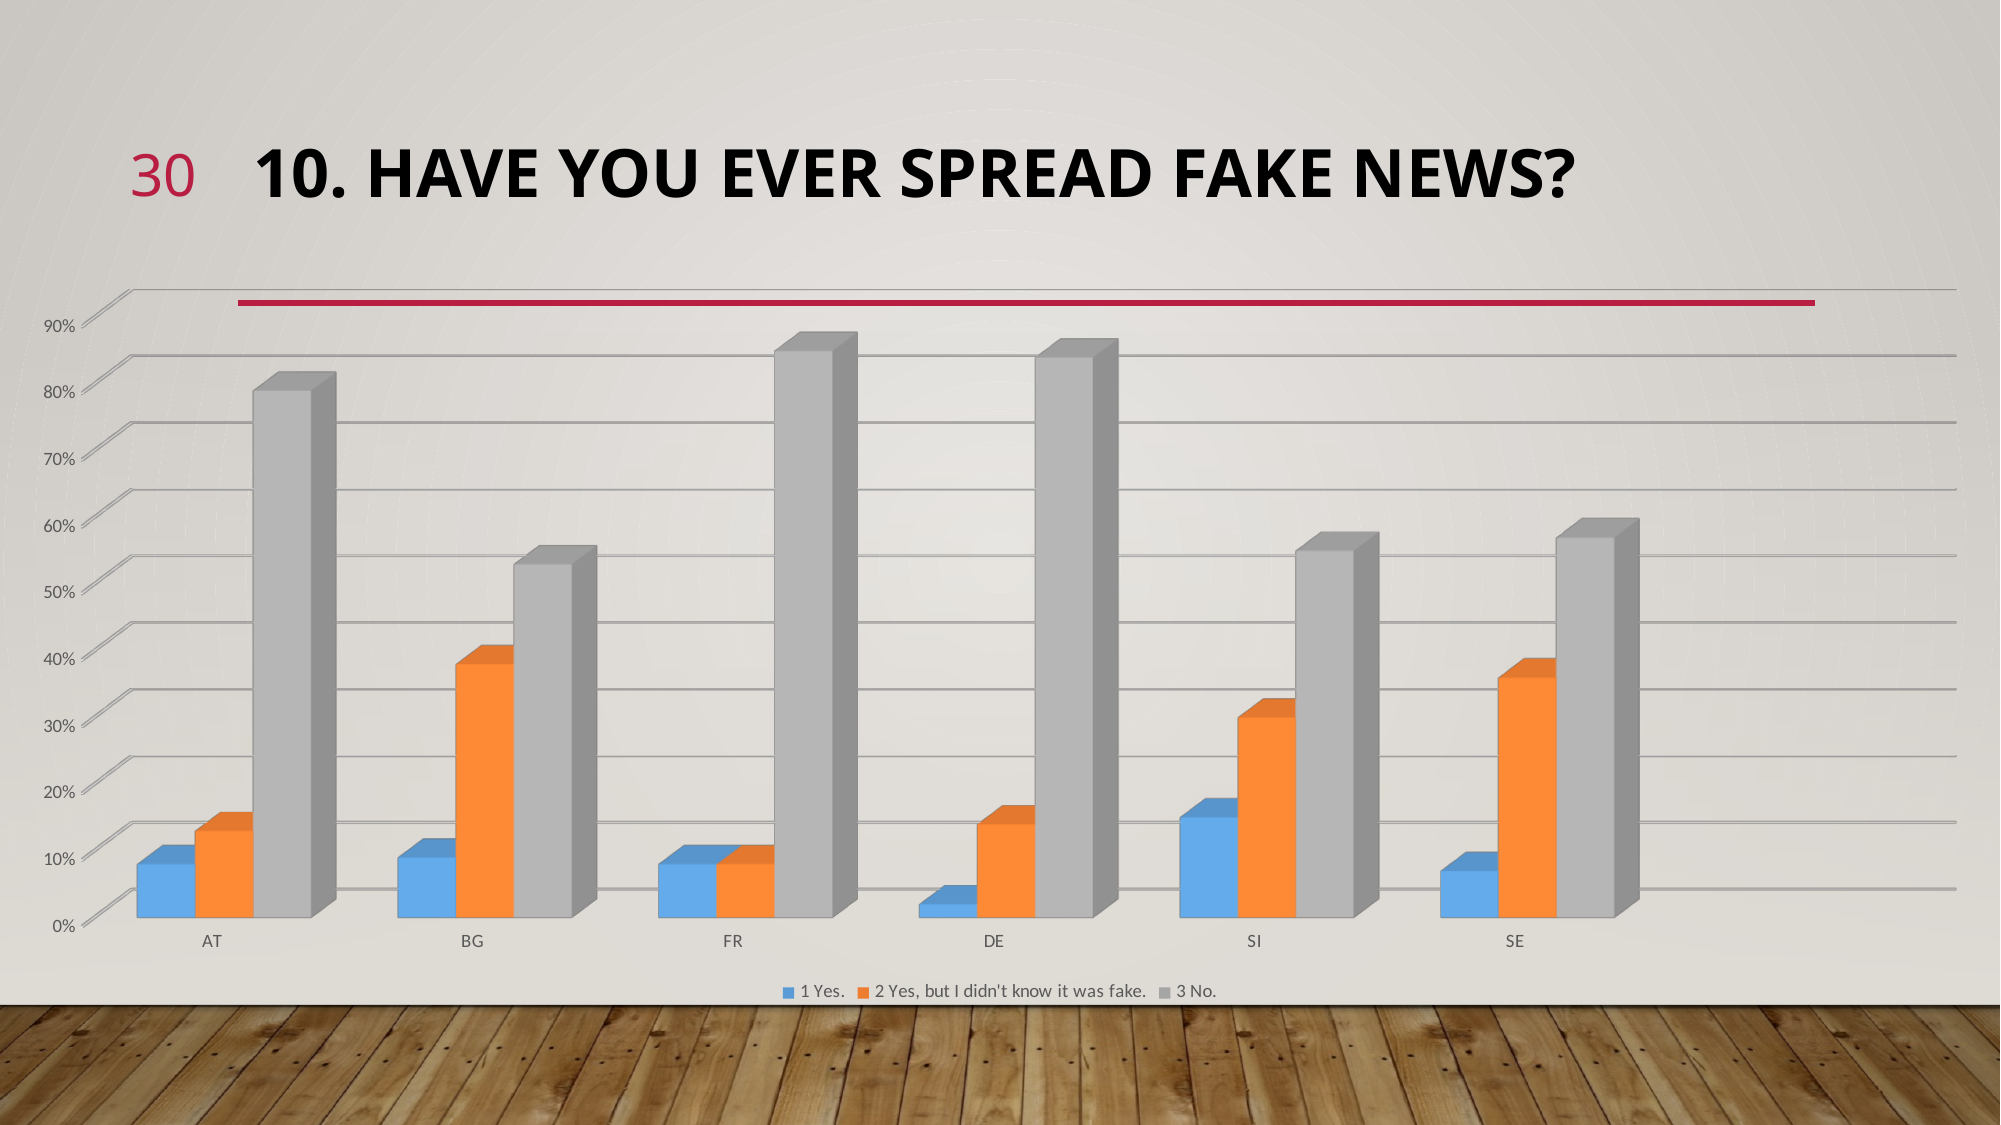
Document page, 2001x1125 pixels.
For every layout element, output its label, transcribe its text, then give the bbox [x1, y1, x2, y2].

slide_number 30 [78, 131, 212, 214]
title 10. Have you ever spread fake news? [238, 131, 1814, 274]
chart [0, 274, 2000, 1009]
picture [0, 1009, 2000, 1125]
